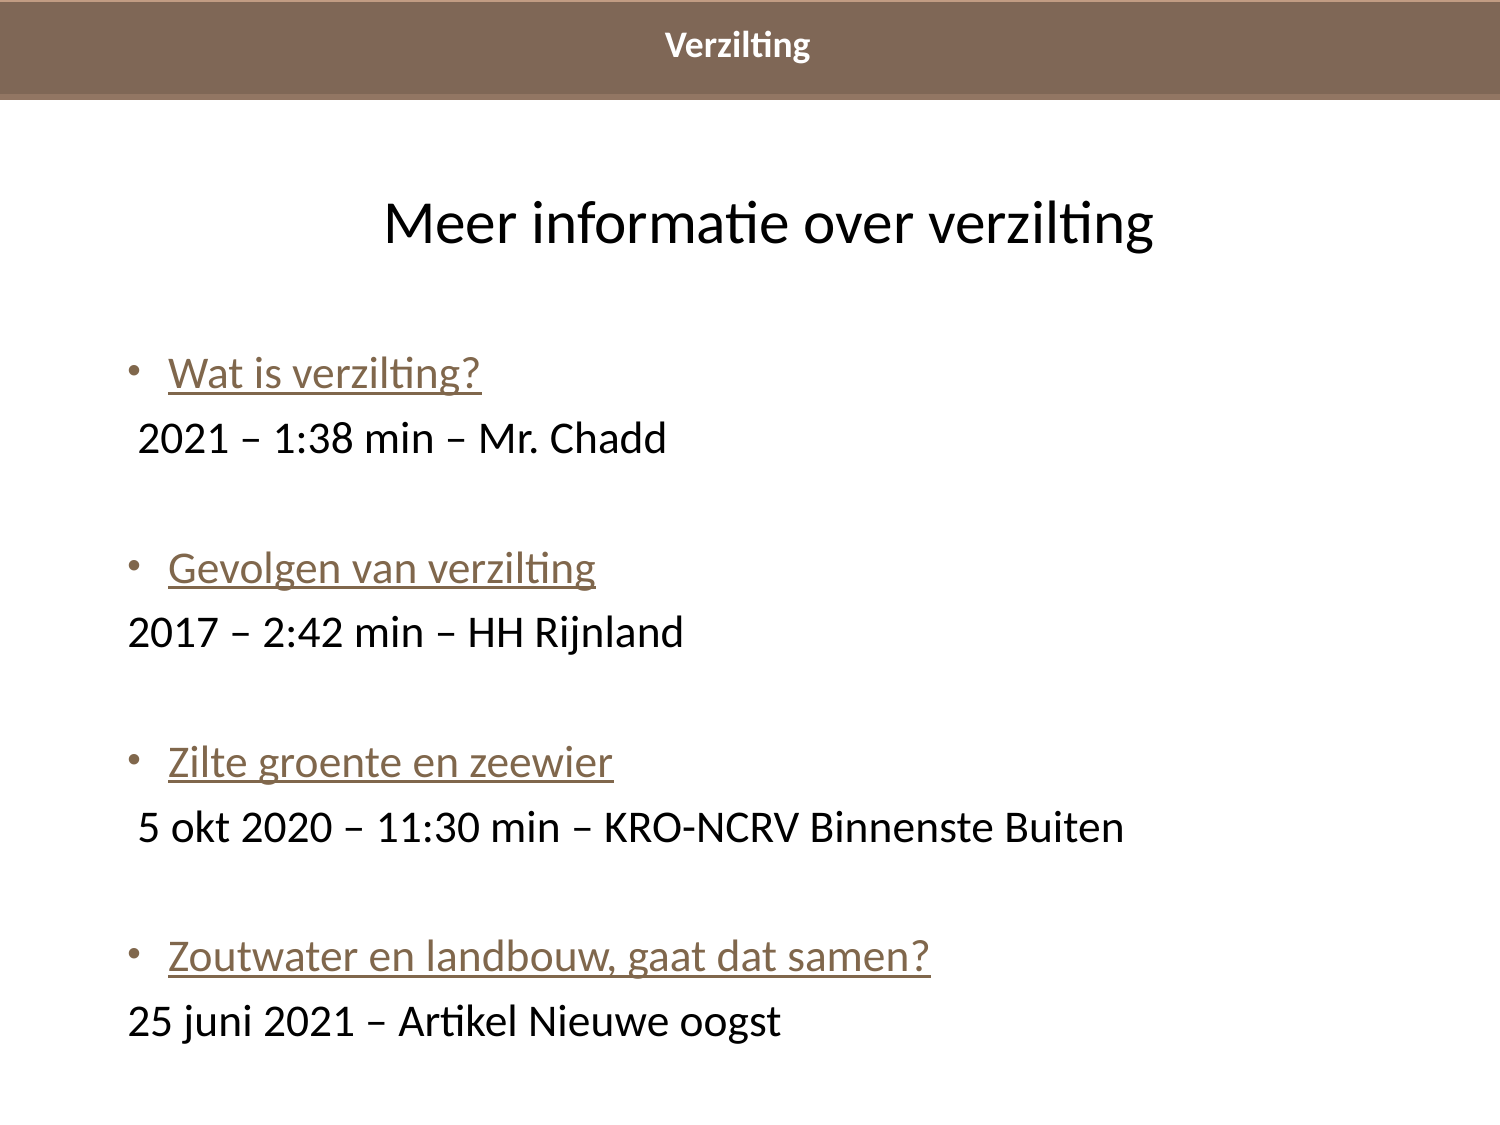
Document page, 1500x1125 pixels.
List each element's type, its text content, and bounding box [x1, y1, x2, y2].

text_box Meer informatie over verzilting Wat is verzilting? 2021 – 1:38 min – Mr. Chadd Gevolgen van verzilting 2017 – 2:42 min – HH Rijnland Zilte groente en zeewier 5 okt 2020 – 11:30 min – KRO-NCRV Binnenste Buiten Zoutwater en landbouw, gaat dat samen? 25 juni 2021 – Artikel Nieuwe oogst [112, 174, 1425, 1063]
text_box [0, 0, 1500, 100]
